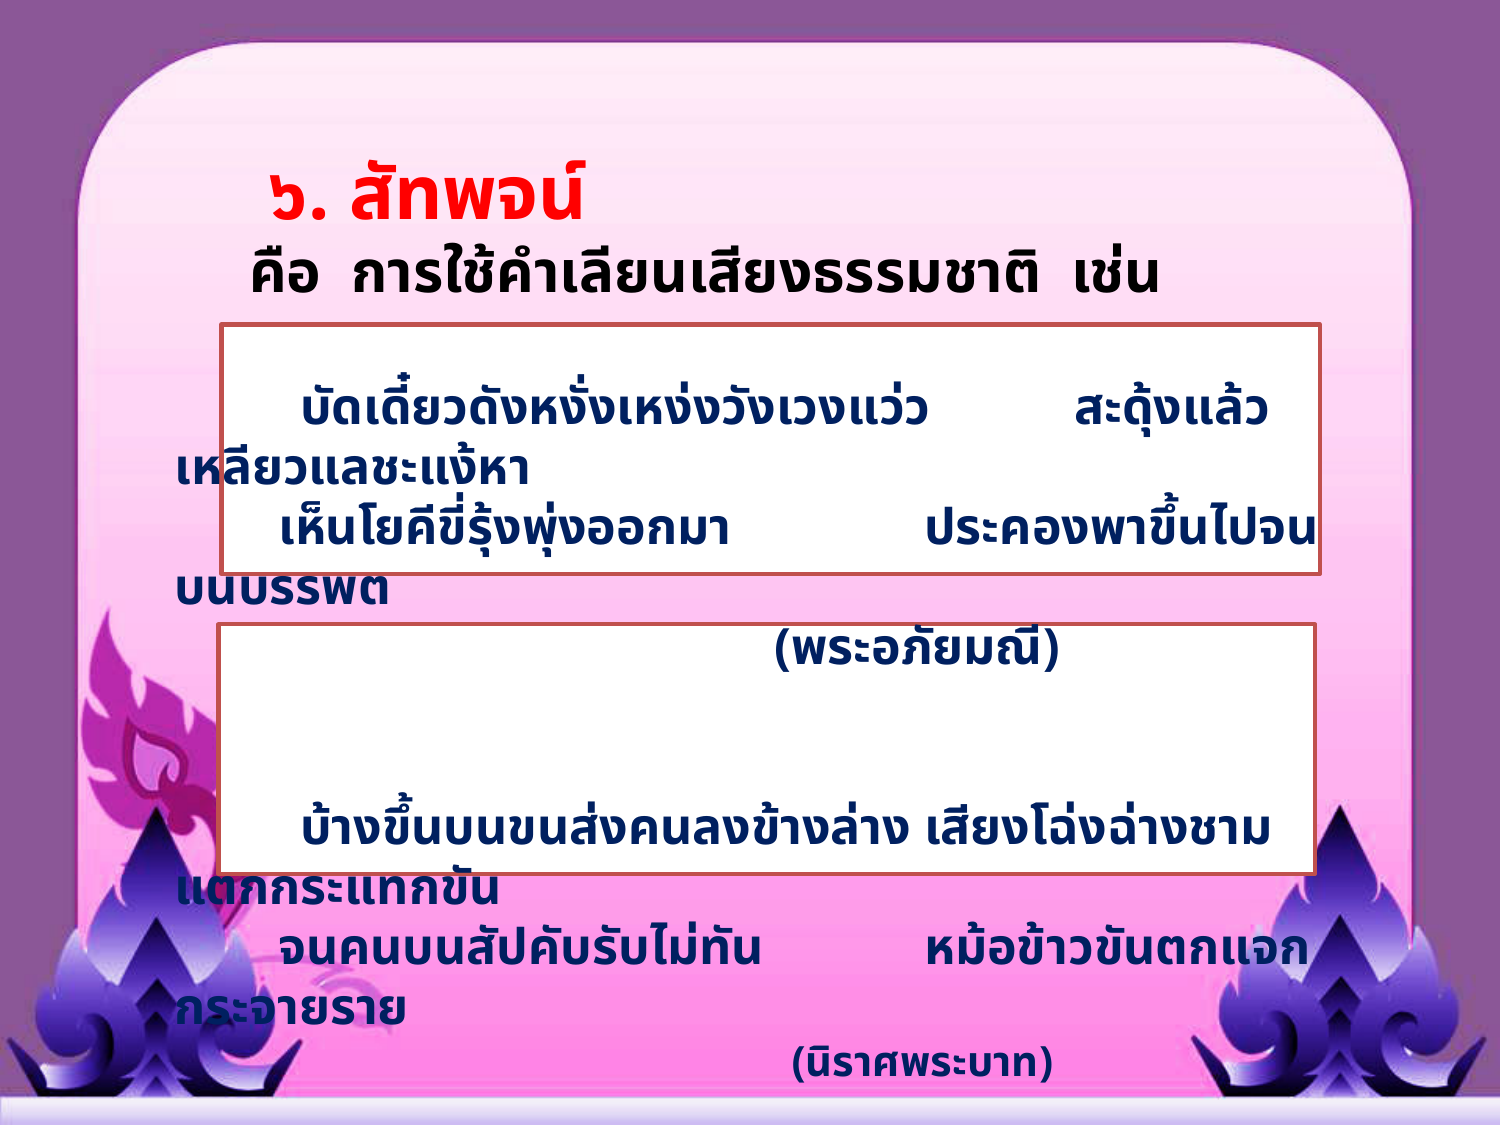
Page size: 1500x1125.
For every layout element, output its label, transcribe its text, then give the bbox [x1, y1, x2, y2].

text_box ๖. สัทพจน์ คือ การใช้คำเลียนเสียงธรรมชาติ เช่น บัดเดี๋ยวดังหงั่งเหง่งวังเวงแว่ว สะดุ้งแล้วเหลียวแลชะแง้หา เห็นโยคีขี่รุ้งพุ่งออกมา ประคองพาขึ้นไปจนบนบรรพต (พระอภัยมณี) บ้างขึ้นบนขนส่งคนลงข้างล่าง เสียงโฉ่งฉ่างชามแตกกระแทกขัน จนคนบนสัปคับรับไม่ทัน หม้อข้าวขันตกแจกกระจายราย (นิราศพระบาท) [159, 137, 1353, 1125]
picture [0, 0, 1500, 1125]
